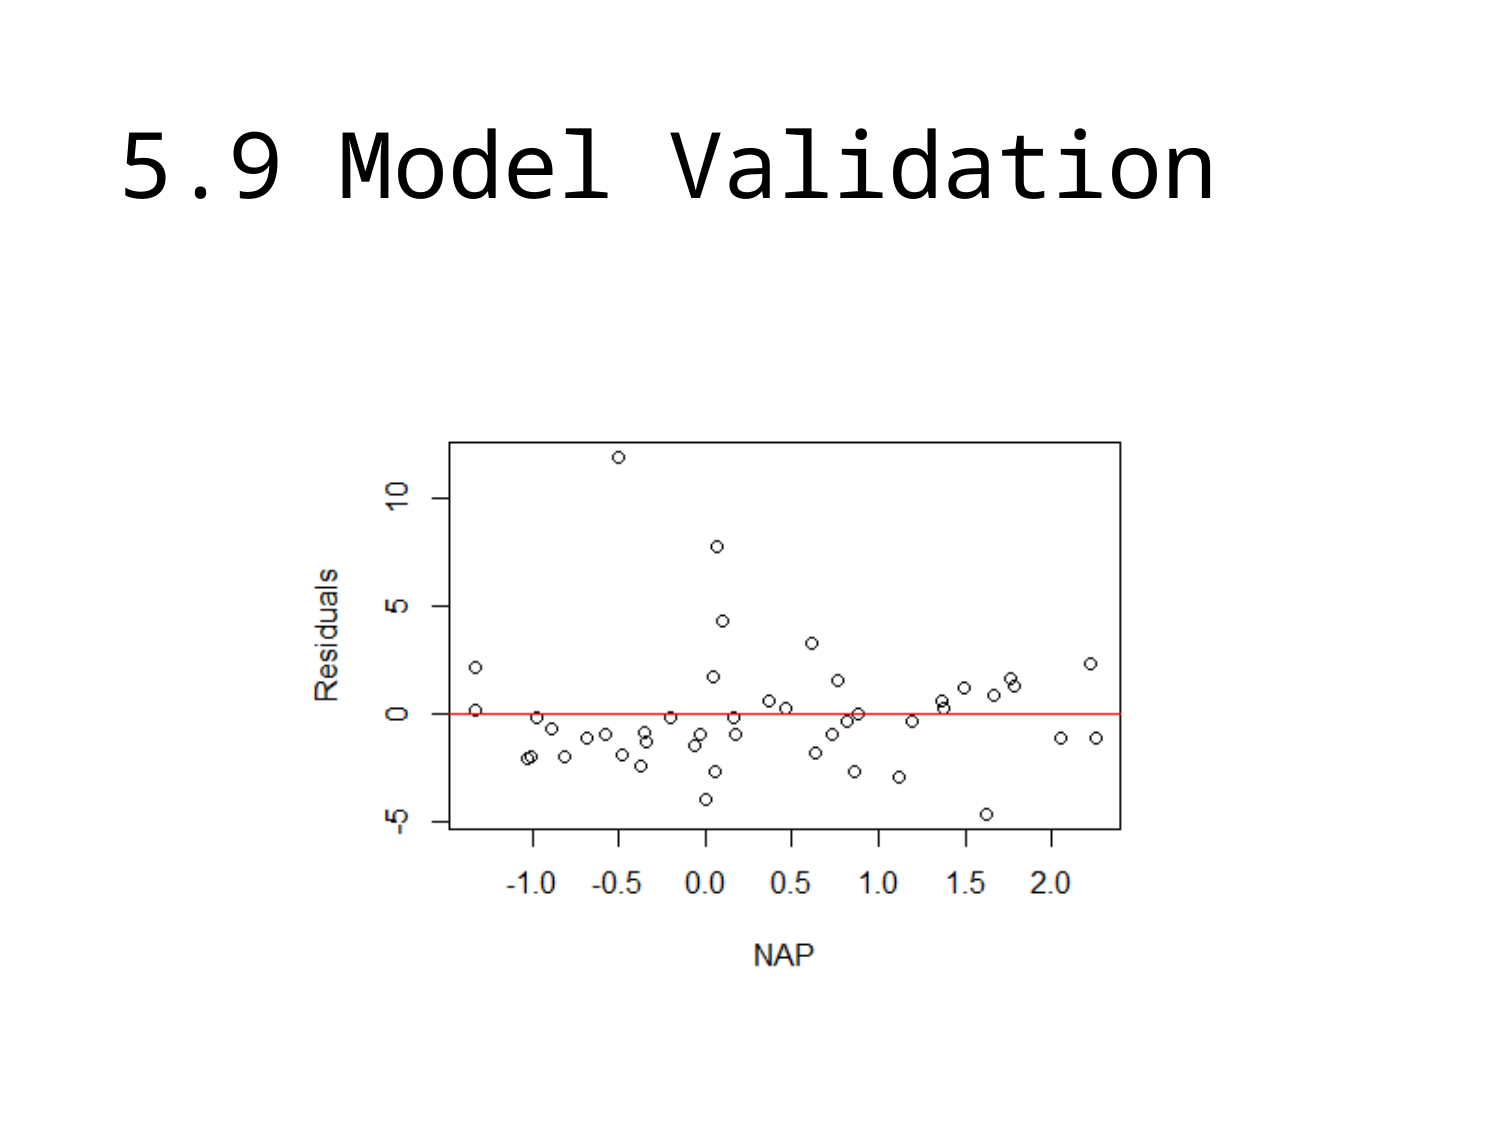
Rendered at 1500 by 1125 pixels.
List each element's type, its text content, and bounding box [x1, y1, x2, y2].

title 5.9 Model Validation [103, 59, 1397, 278]
picture [304, 297, 1196, 1011]
